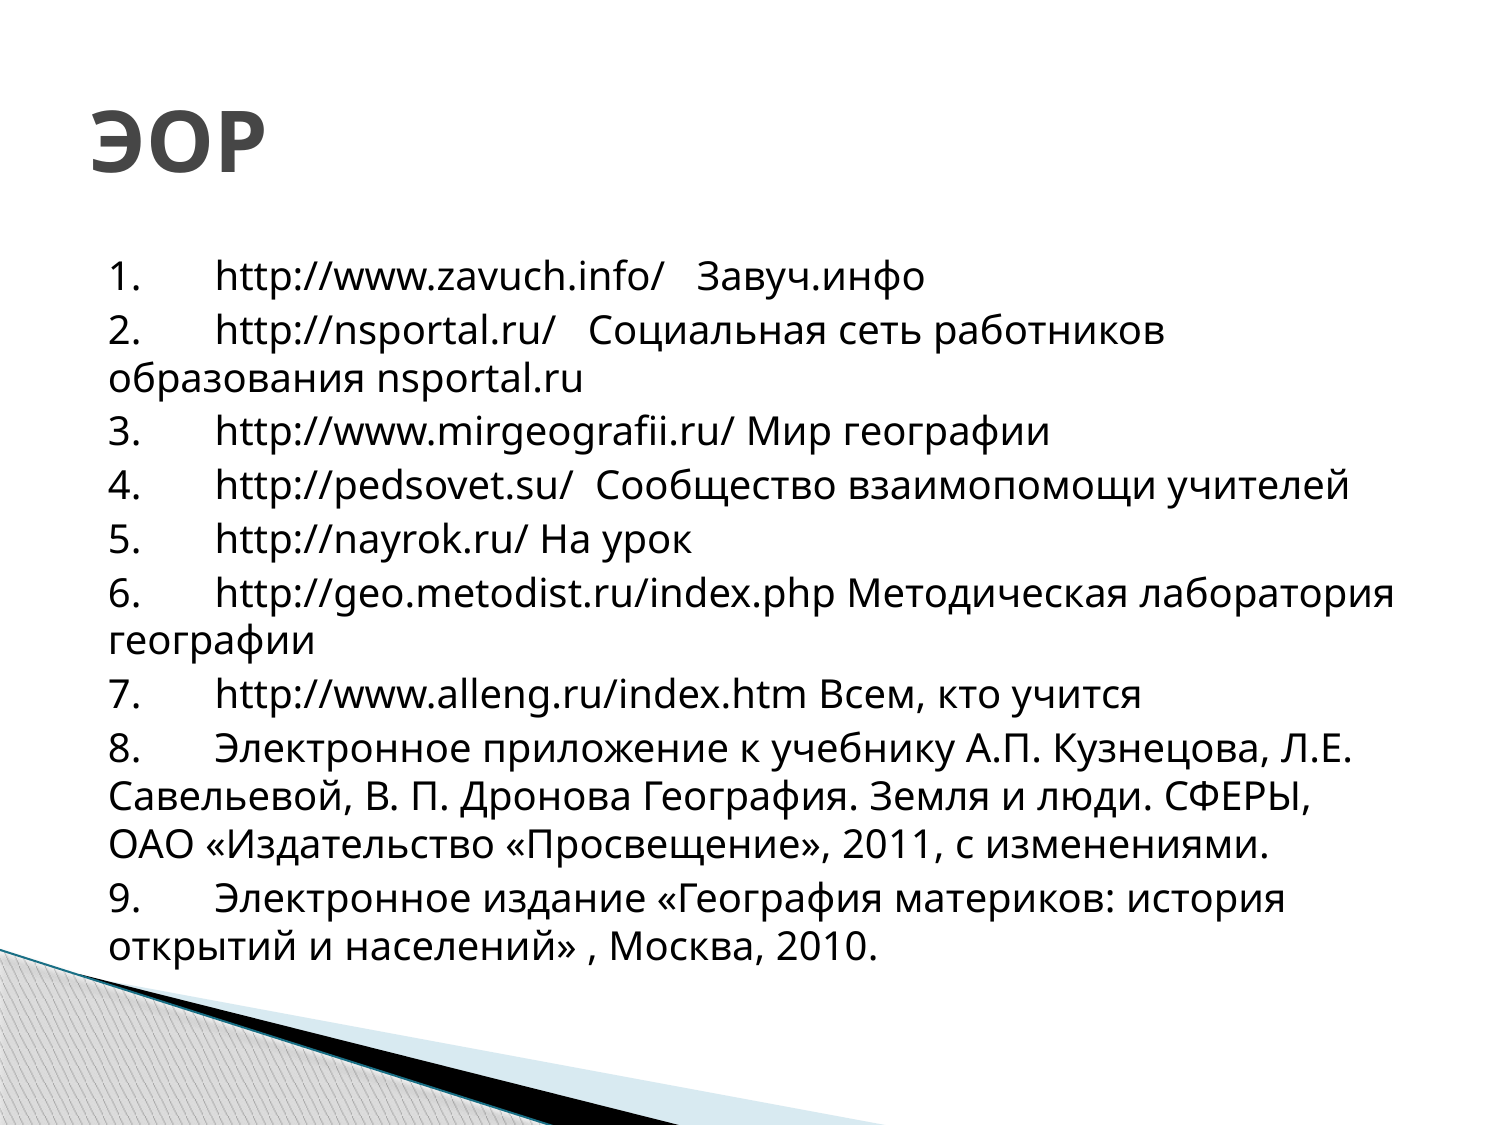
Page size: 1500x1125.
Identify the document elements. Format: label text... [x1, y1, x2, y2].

list 1. http://www.zavuch.info/ Завуч.инфо 2. http://nsportal.ru/ Социальная сеть работников образования nsportal.ru 3. http://www.mirgeografii.ru/ Мир географии 4. http://pedsovet.su/ Сообщество взаимопомощи учителей 5. http://nayrok.ru/ На урок 6. http://geo.metodist.ru/index.php Методическая лаборатория географии 7. http://www.alleng.ru/index.htm Всем, кто учится 8. Электронное приложение к учебнику А.П. Кузнецова, Л.Е. Савельевой, В. П. Дронова География. Земля и люди. СФЕРЫ, ОАО «Издательство «Просвещение», 2011, с изменениями. 9. Электронное издание «География материков: история открытий и населений» , Москва, 2010. [75, 243, 1425, 986]
title ЭОР [75, 45, 1425, 233]
